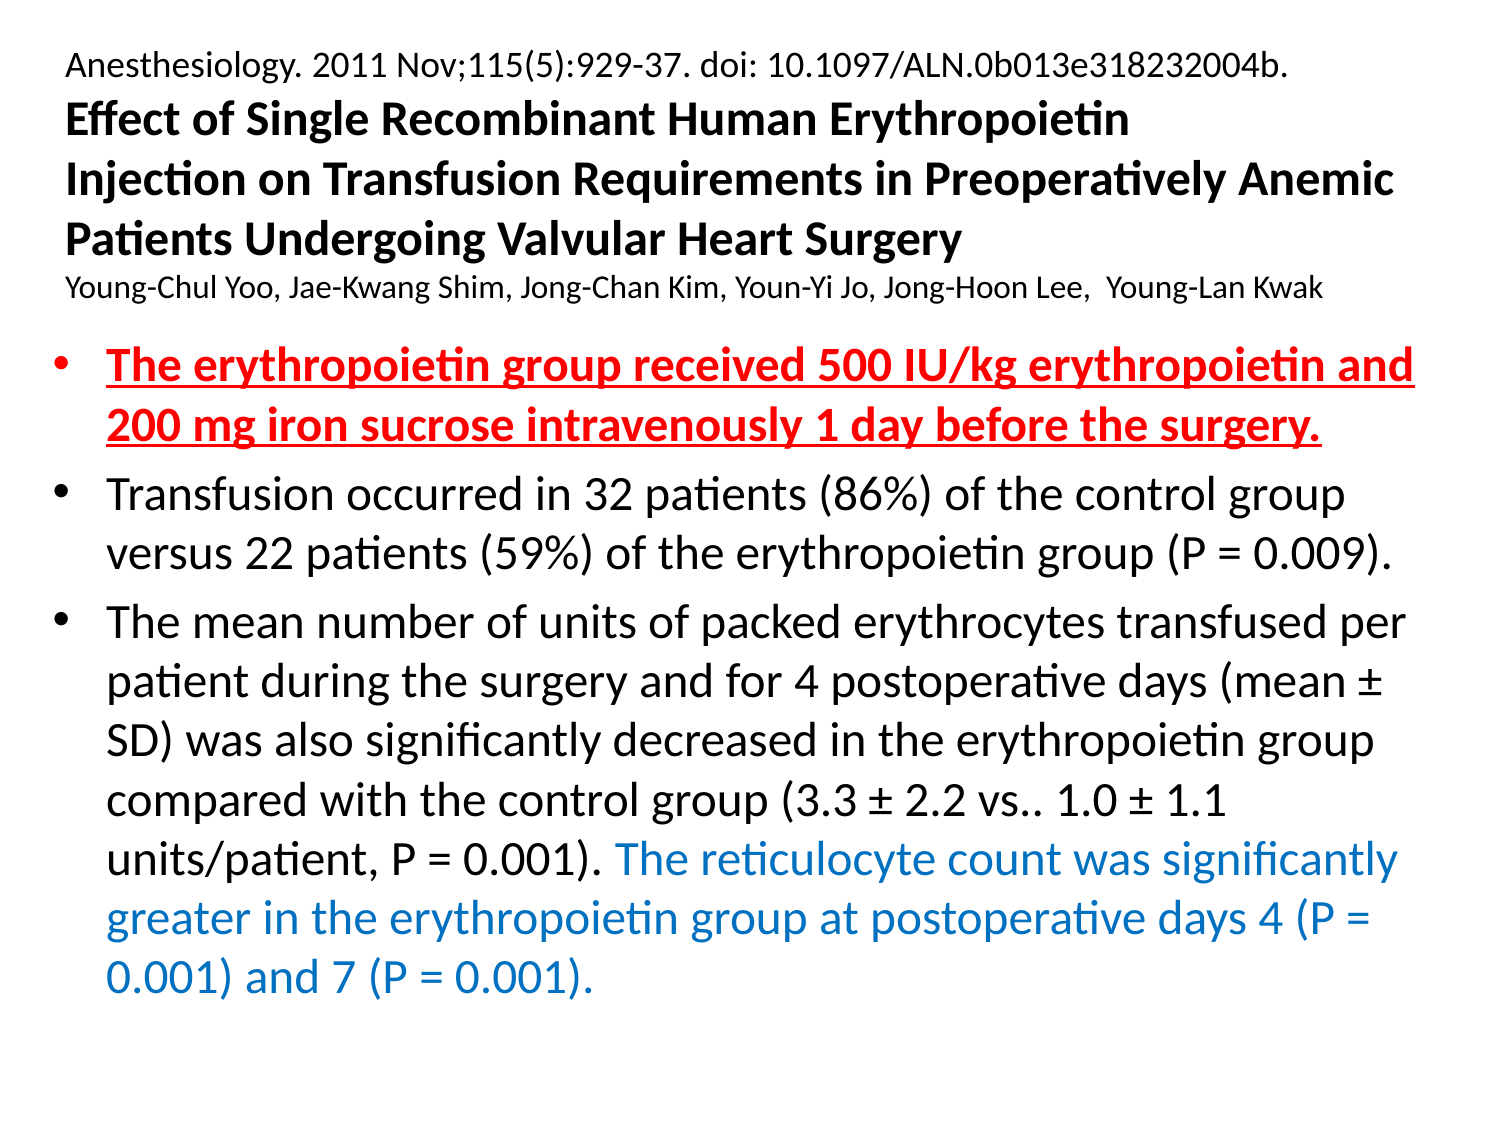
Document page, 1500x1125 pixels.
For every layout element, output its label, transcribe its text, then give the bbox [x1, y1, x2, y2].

list The erythropoietin group received 500 IU/kg erythropoietin and 200 mg iron sucrose intravenously 1 day before the surgery. Transfusion occurred in 32 patients (86%) of the control group versus 22 patients (59%) of the erythropoietin group (P = 0.009). The mean number of units of packed erythrocytes transfused per patient during the surgery and for 4 postoperative days (mean ± SD) was also significantly decreased in the erythropoietin group compared with the control group (3.3 ± 2.2 vs.. 1.0 ± 1.1 units/patient, P = 0.001). The reticulocyte count was significantly greater in the erythropoietin group at postoperative days 4 (P = 0.001) and 7 (P = 0.001). [37, 324, 1450, 1068]
title Anesthesiology. 2011 Nov;115(5):929-37. doi: 10.1097/ALN.0b013e318232004b. Effect of Single Recombinant Human Erythropoietin Injection on Transfusion Requirements in Preoperatively Anemic Patients Undergoing Valvular Heart Surgery Young-Chul Yoo, Jae-Kwang Shim, Jong-Chan Kim, Youn-Yi Jo, Jong-Hoon Lee, Young-Lan Kwak [50, 78, 1450, 267]
